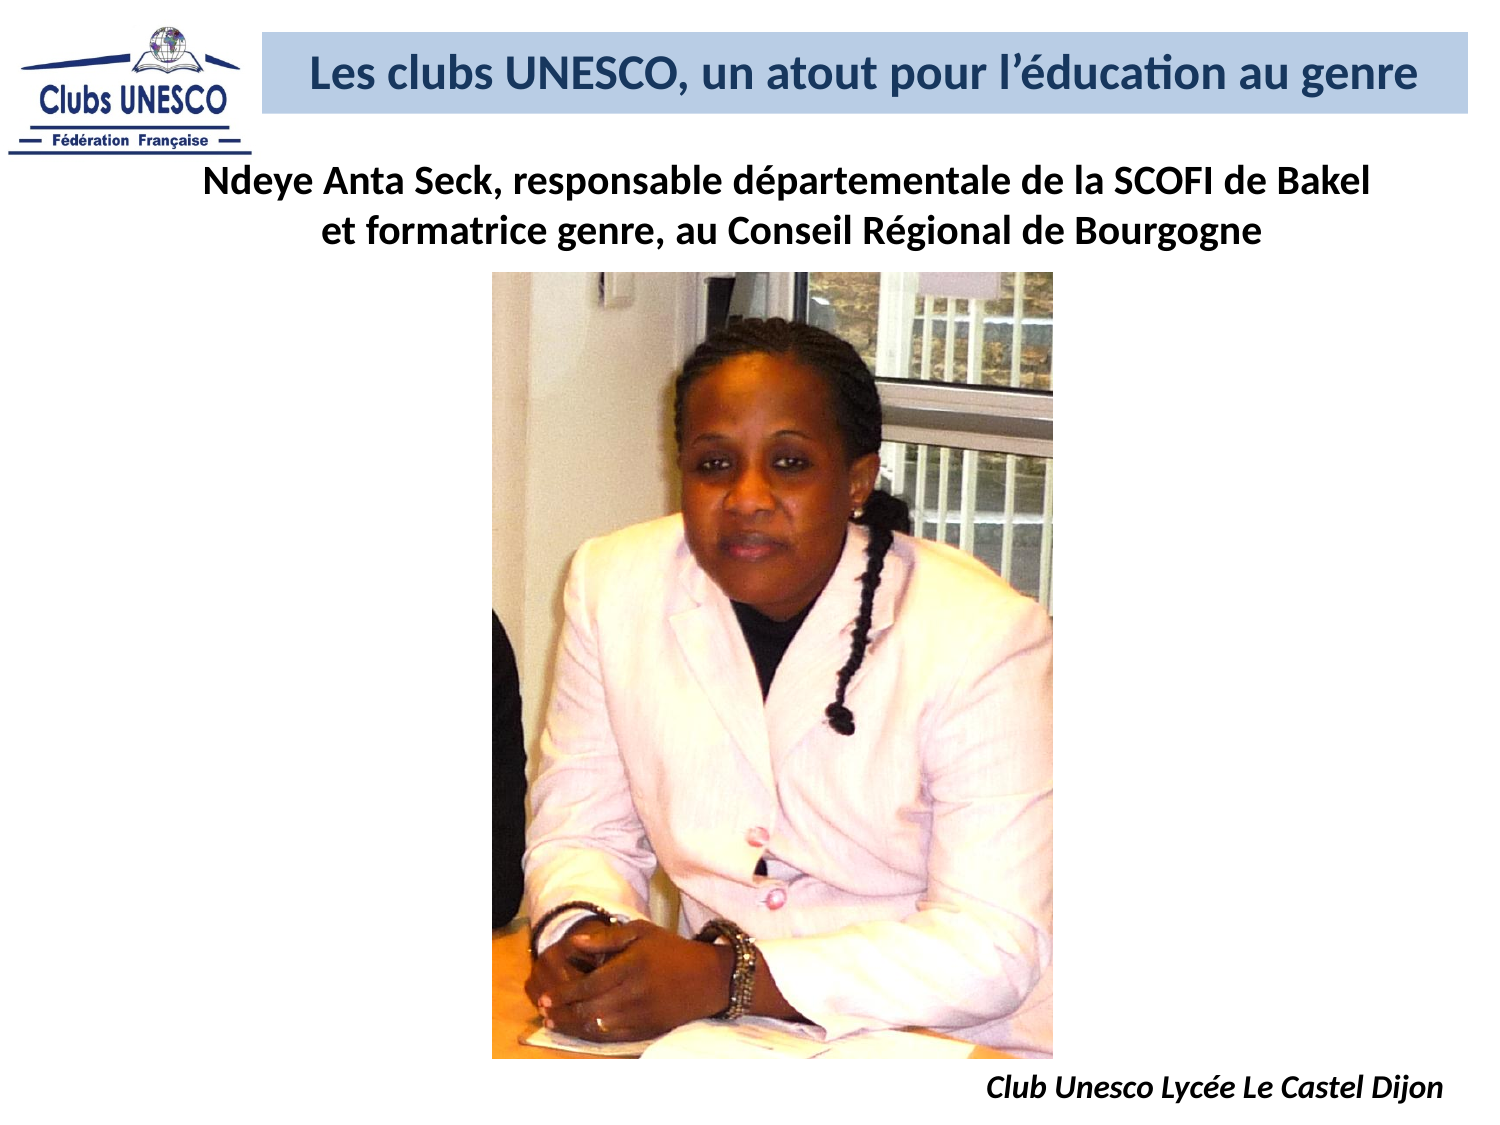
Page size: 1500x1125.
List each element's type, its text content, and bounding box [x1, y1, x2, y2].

text_box Club Unesco Lycée Le Castel Dijon [971, 1058, 1460, 1113]
text_box Ndeye Anta Seck, responsable départementale de la SCOFI de Bakel et formatrice genre, au Conseil Régional de Bourgogne [187, 145, 1397, 306]
text_box Les clubs UNESCO, un atout pour l’éducation au genre [266, 32, 1468, 114]
picture [0, 18, 262, 173]
picture [491, 272, 1053, 1059]
